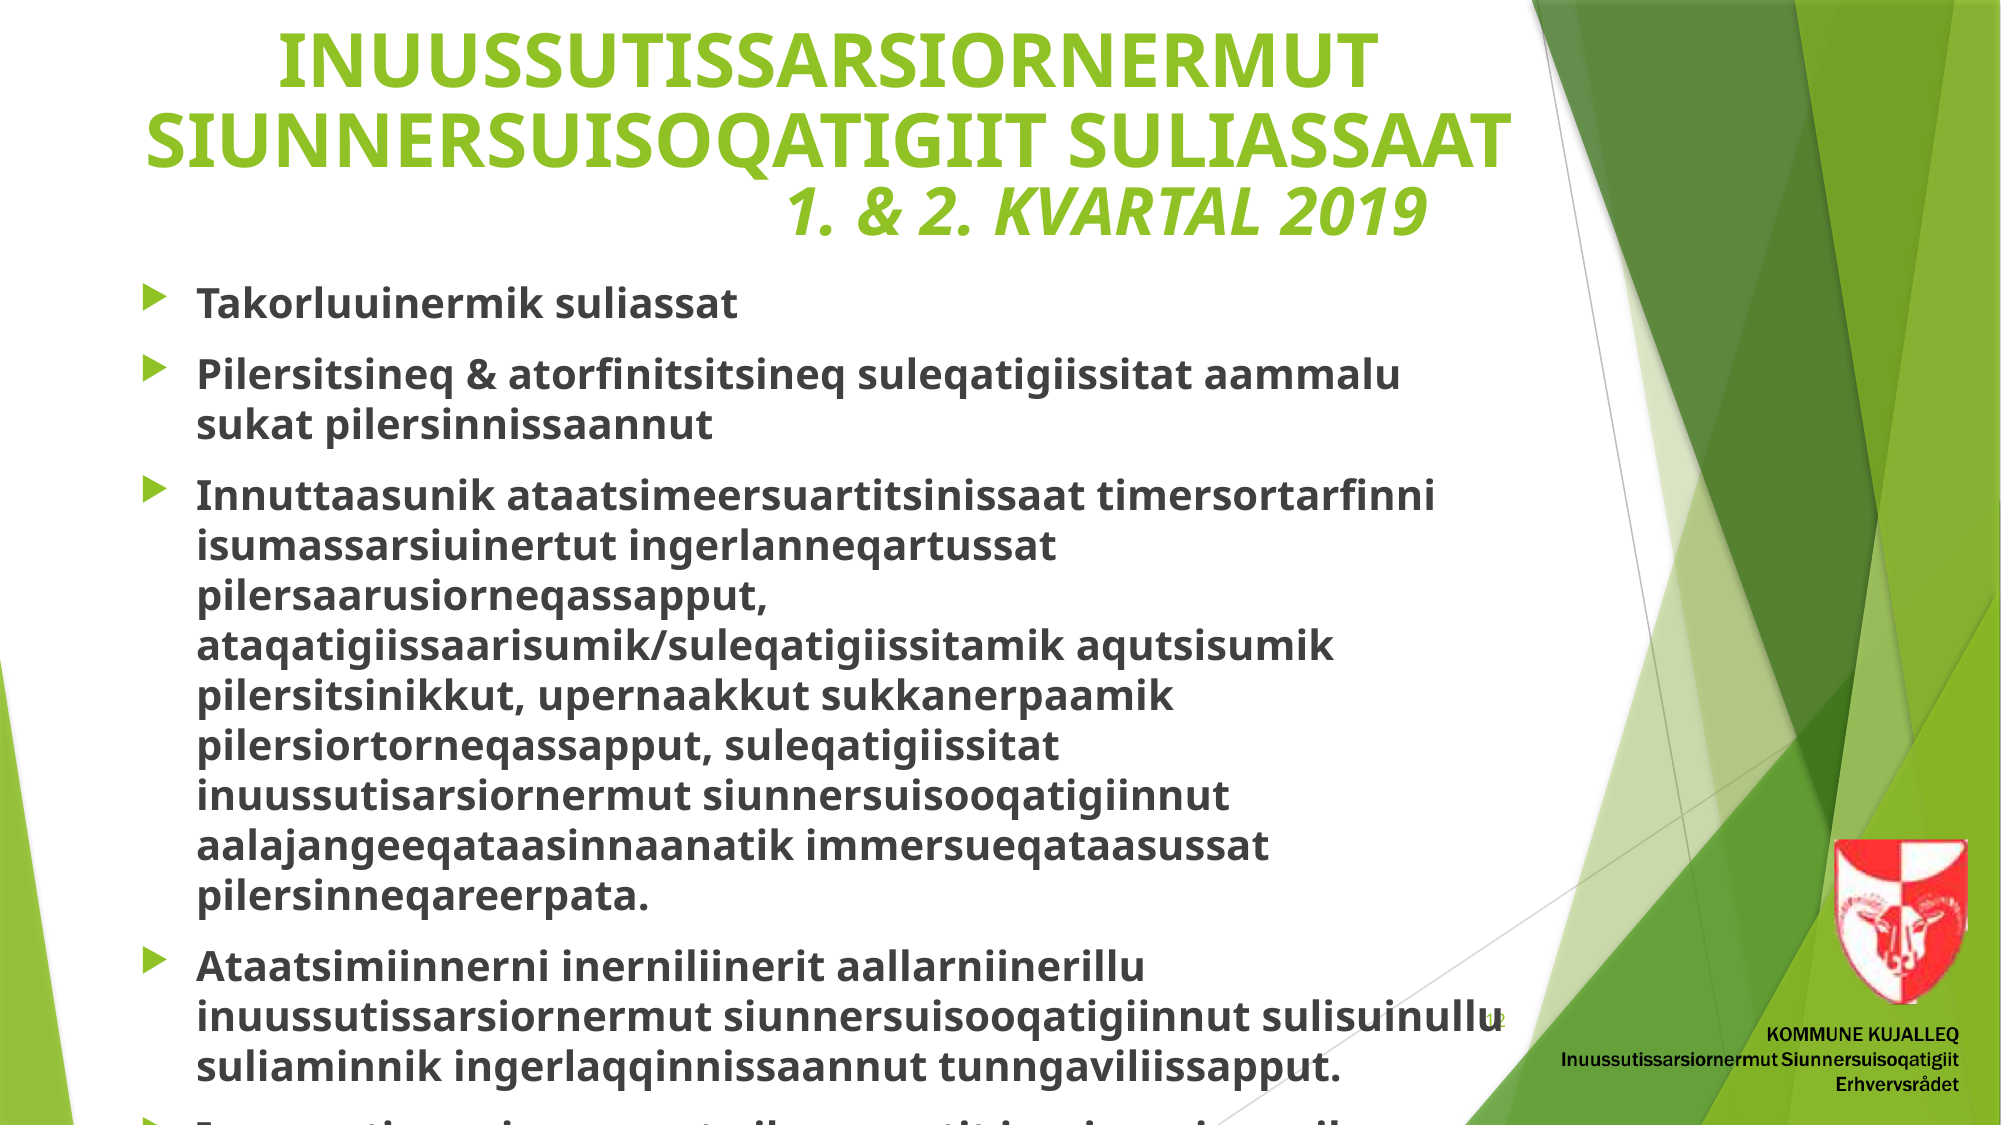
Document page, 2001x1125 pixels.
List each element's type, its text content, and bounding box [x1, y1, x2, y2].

text_box 1. & 2. KVARTAL 2019 [768, 161, 1444, 307]
text_box INUUSSUTISSARSIORNERMUT SIUNNERSUISOQATIGIIT SULIASSAAT [55, 16, 1604, 190]
list Takorluuinermik suliassat Pilersitsineq & atorfinitsitsineq suleqatigiissitat aammalu sukat pilersinnissaannut Innuttaasunik ataatsimeersuartitsinissaat timersortarfinni isumassarsiuinertut ingerlanneqartussat pilersaarusiorneqassapput, ataqatigiissaarisumik/suleqatigiissitamik aqutsisumik pilersitsinikkut, upernaakkut sukkanerpaamik pilersiortorneqassapput, suleqatigiissitat inuussutisarsiornermut siunnersuisooqatigiinnut aalajangeeqataasinnaanatik immersueqataasussat pilersinneqareerpata. Ataatsimiinnerni inerniliinerit aallarniinerillu inuussutissarsiornermut siunnersuisooqatigiinnut sulisuinullu suliaminnik ingerlaqqinnissaannut tunngaviliissapput. Inuussutissarsiornermut pilersaarutit inerisaanissamik tunngaviusussat, ukiumoortut, ukiunut pingasunoortut aammalu ukiunut tallimanoortut sananeqassapput [124, 269, 1535, 1077]
slide_number 12 [1409, 991, 1522, 1051]
picture [1548, 838, 1973, 1108]
